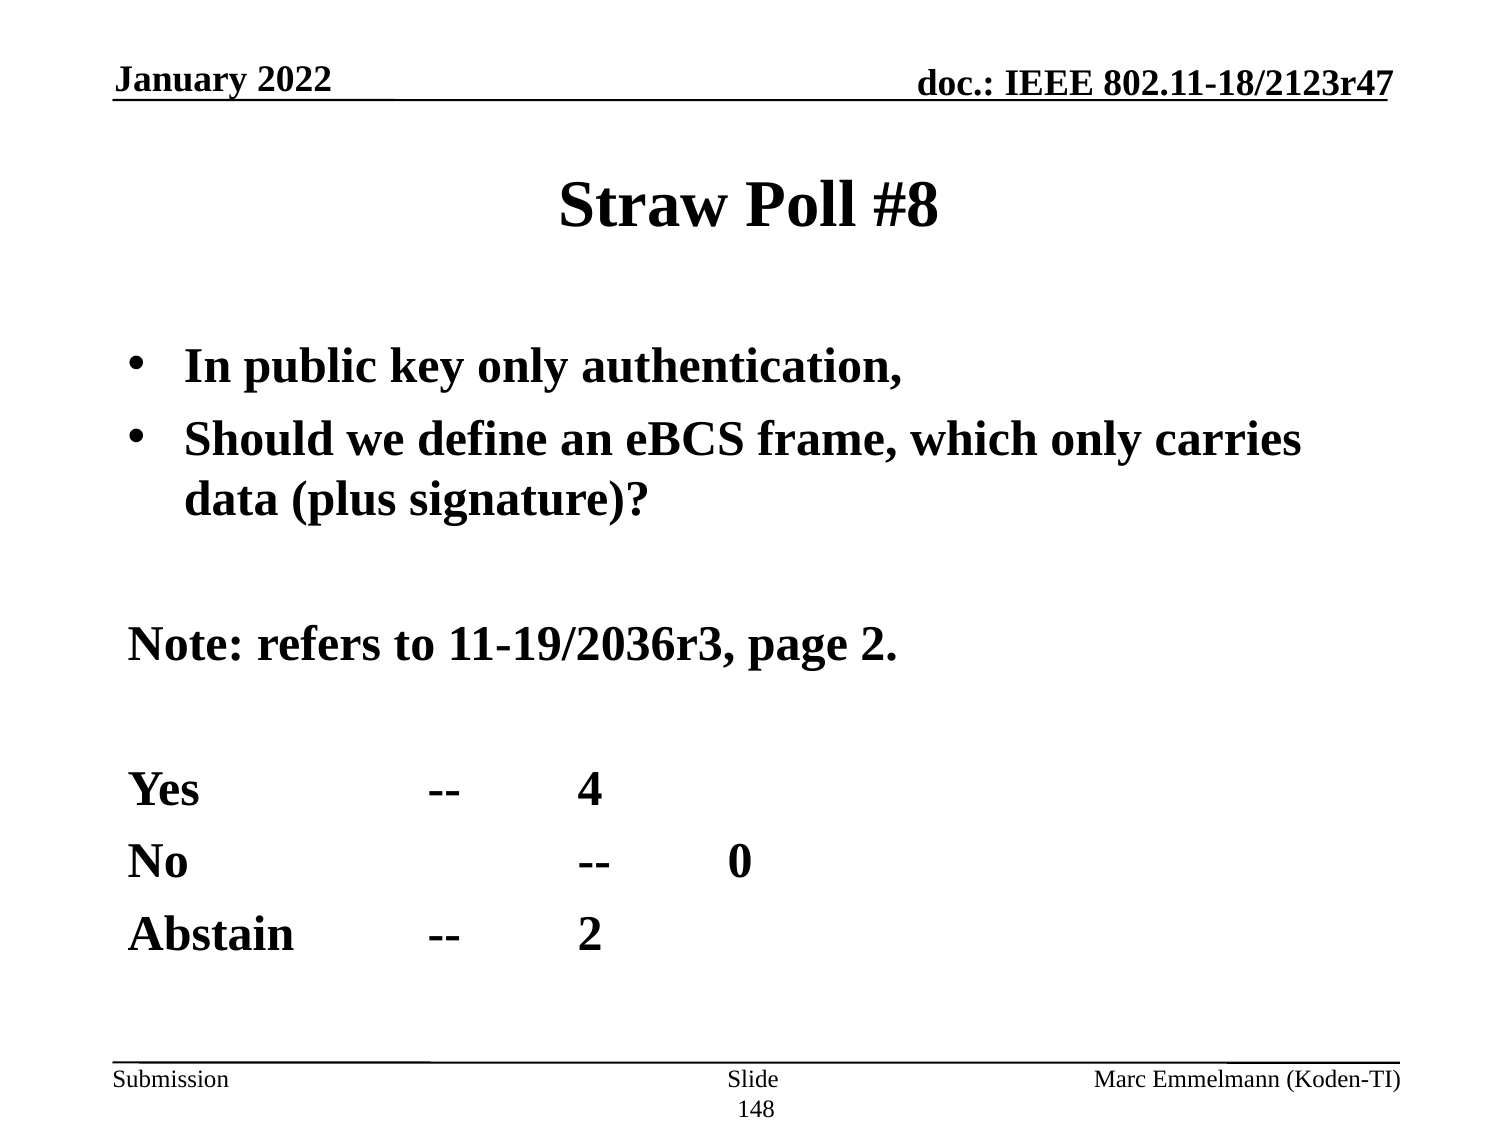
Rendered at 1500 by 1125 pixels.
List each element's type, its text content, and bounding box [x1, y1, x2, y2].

title Straw Poll #8 [112, 112, 1388, 288]
list In public key only authentication, Should we define an eBCS frame, which only carries data (plus signature)? Note: refers to 11-19/2036r3, page 2. Yes -- 4 No -- 0 Abstain -- 2 [112, 324, 1388, 1000]
footer Marc Emmelmann (Koden-TI) [878, 1061, 1402, 1093]
slide_number Slide 148 [712, 1061, 800, 1123]
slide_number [114, 54, 423, 100]
